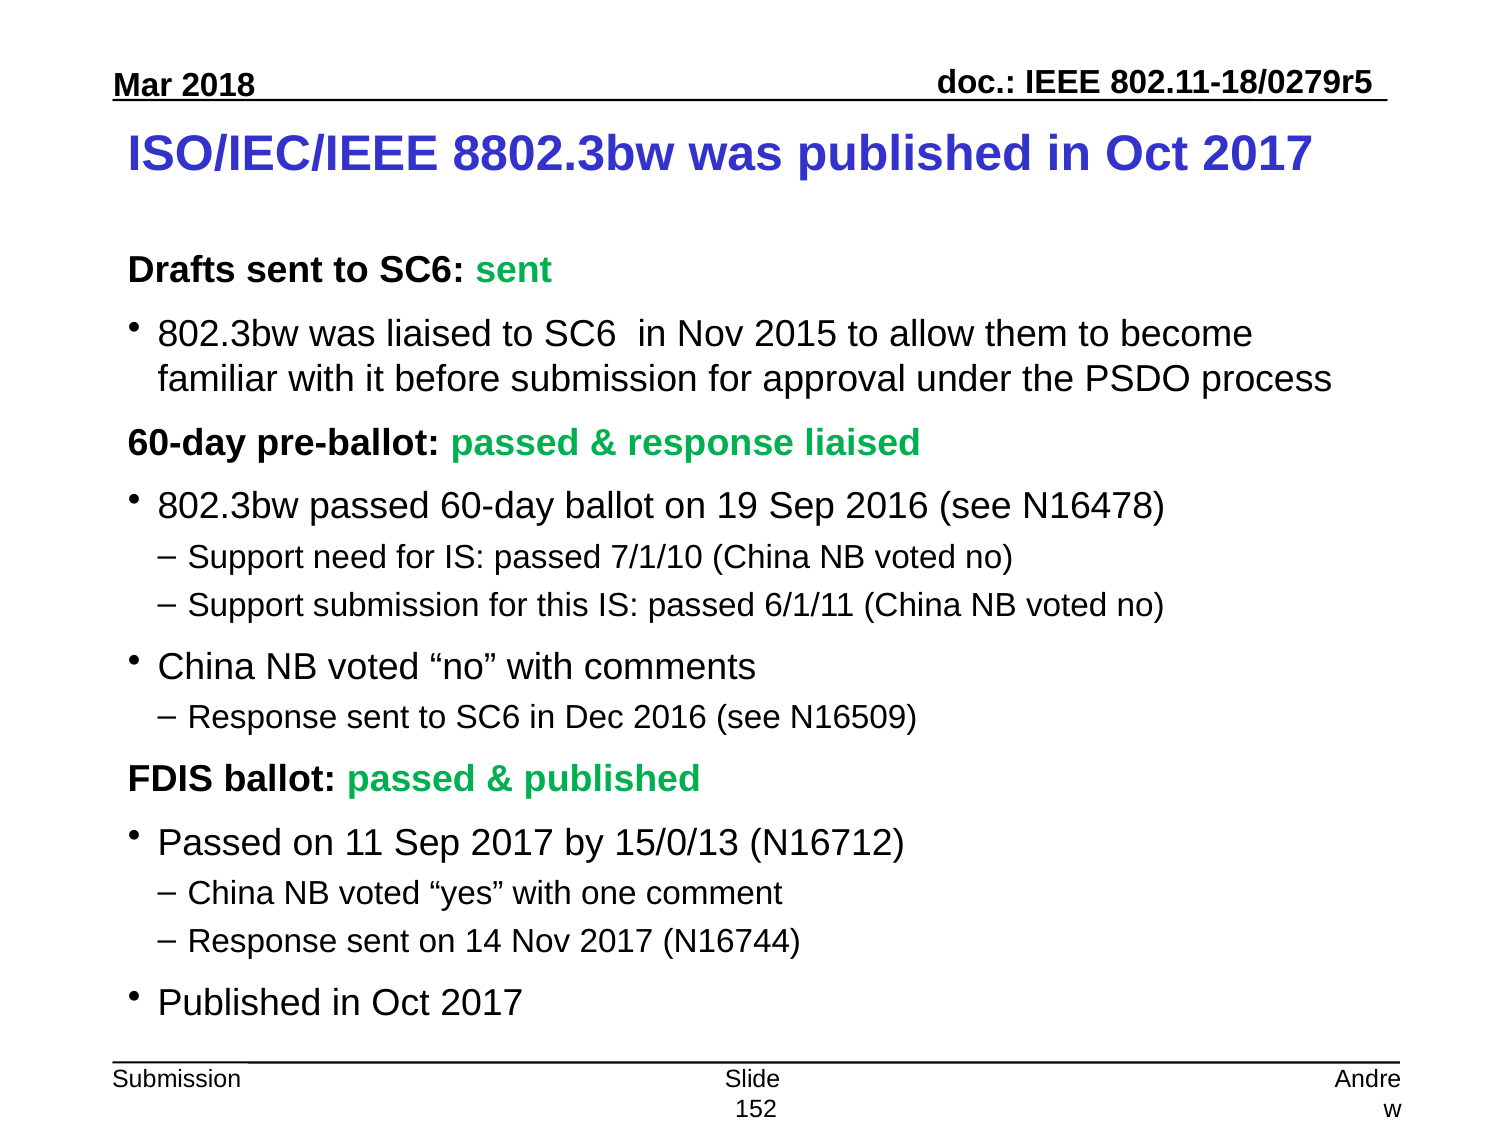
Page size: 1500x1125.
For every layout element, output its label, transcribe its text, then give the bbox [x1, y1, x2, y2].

list Drafts sent to SC6: sent 802.3bw was liaised to SC6 in Nov 2015 to allow them to become familiar with it before submission for approval under the PSDO process 60-day pre-ballot: passed & response liaised 802.3bw passed 60-day ballot on 19 Sep 2016 (see N16478) Support need for IS: passed 7/1/10 (China NB voted no) Support submission for this IS: passed 6/1/11 (China NB voted no) China NB voted “no” with comments Response sent to SC6 in Dec 2016 (see N16509) FDIS ballot: passed & published Passed on 11 Sep 2017 by 15/0/13 (N16712) China NB voted “yes” with one comment Response sent on 14 Nov 2017 (N16744) Published in Oct 2017 [112, 237, 1388, 913]
title ISO/IEC/IEEE 8802.3bw was published in Oct 2017 [112, 112, 1388, 237]
slide_number Slide 152 [709, 1061, 803, 1093]
footer Andrew Myles, Cisco [1320, 1061, 1402, 1093]
